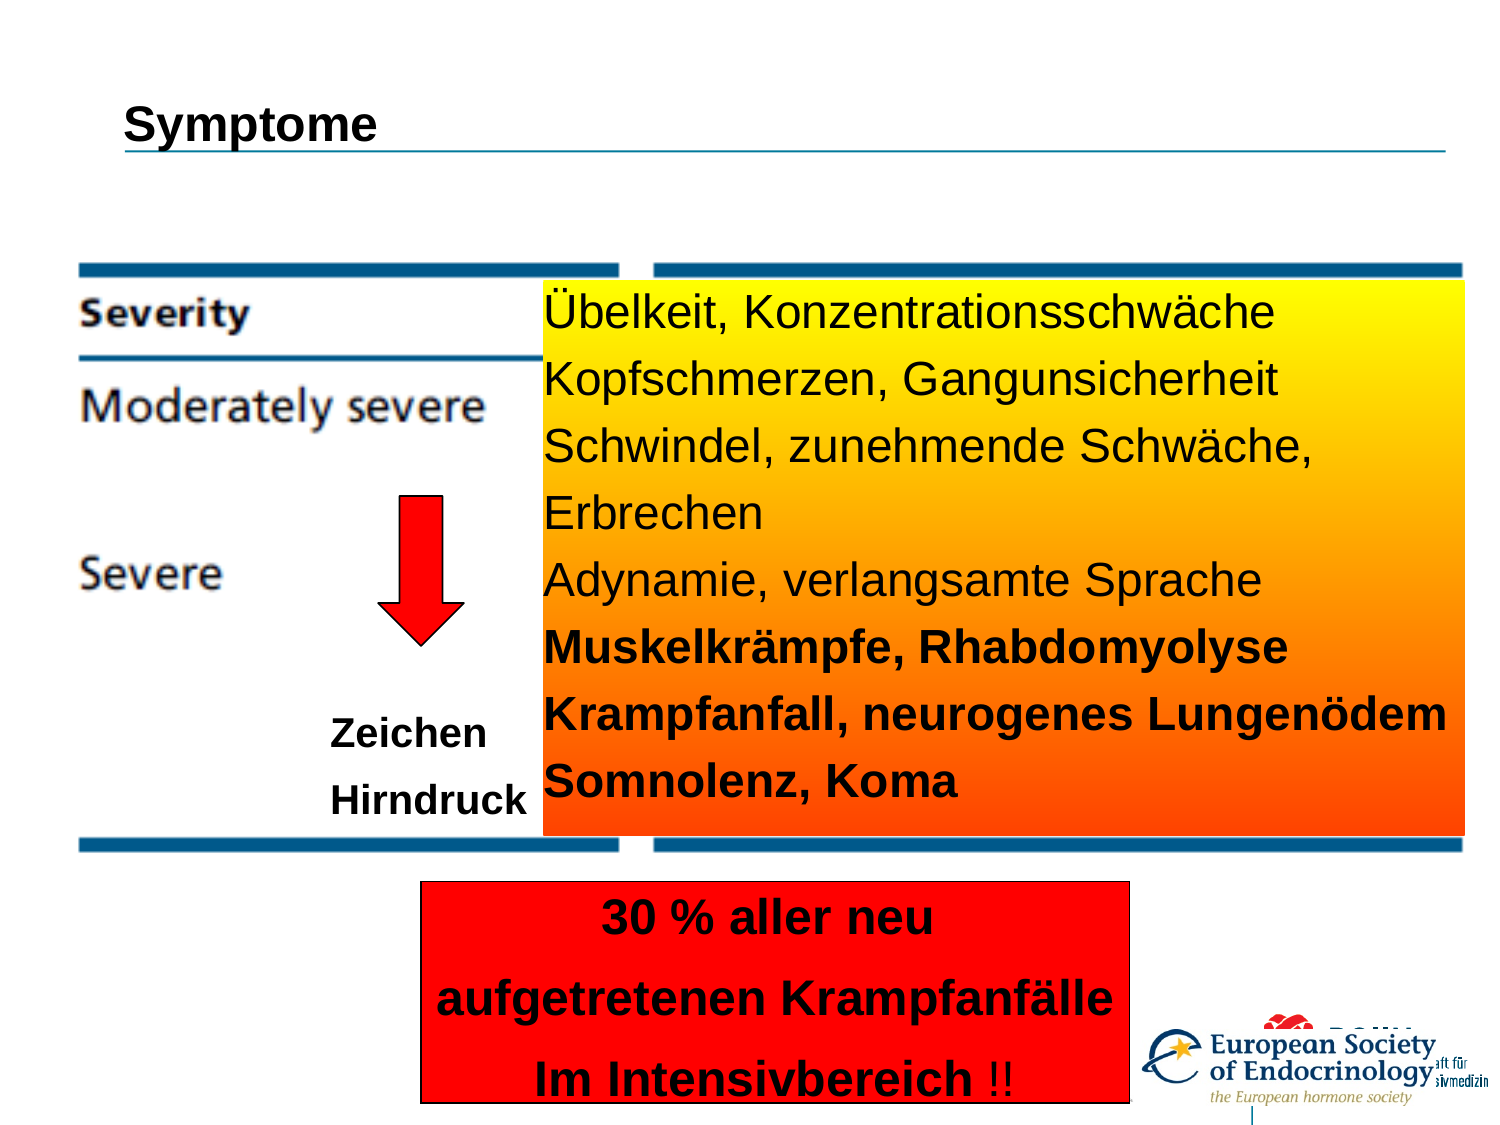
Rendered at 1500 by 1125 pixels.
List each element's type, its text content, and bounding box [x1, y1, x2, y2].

title Symptome [123, 38, 1364, 152]
text_box 30 % aller neu aufgetretenen Krampfanfälle Im Intensivbereich !! [421, 899, 1130, 1103]
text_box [817, 1024, 1436, 1108]
picture [33, 243, 1500, 899]
